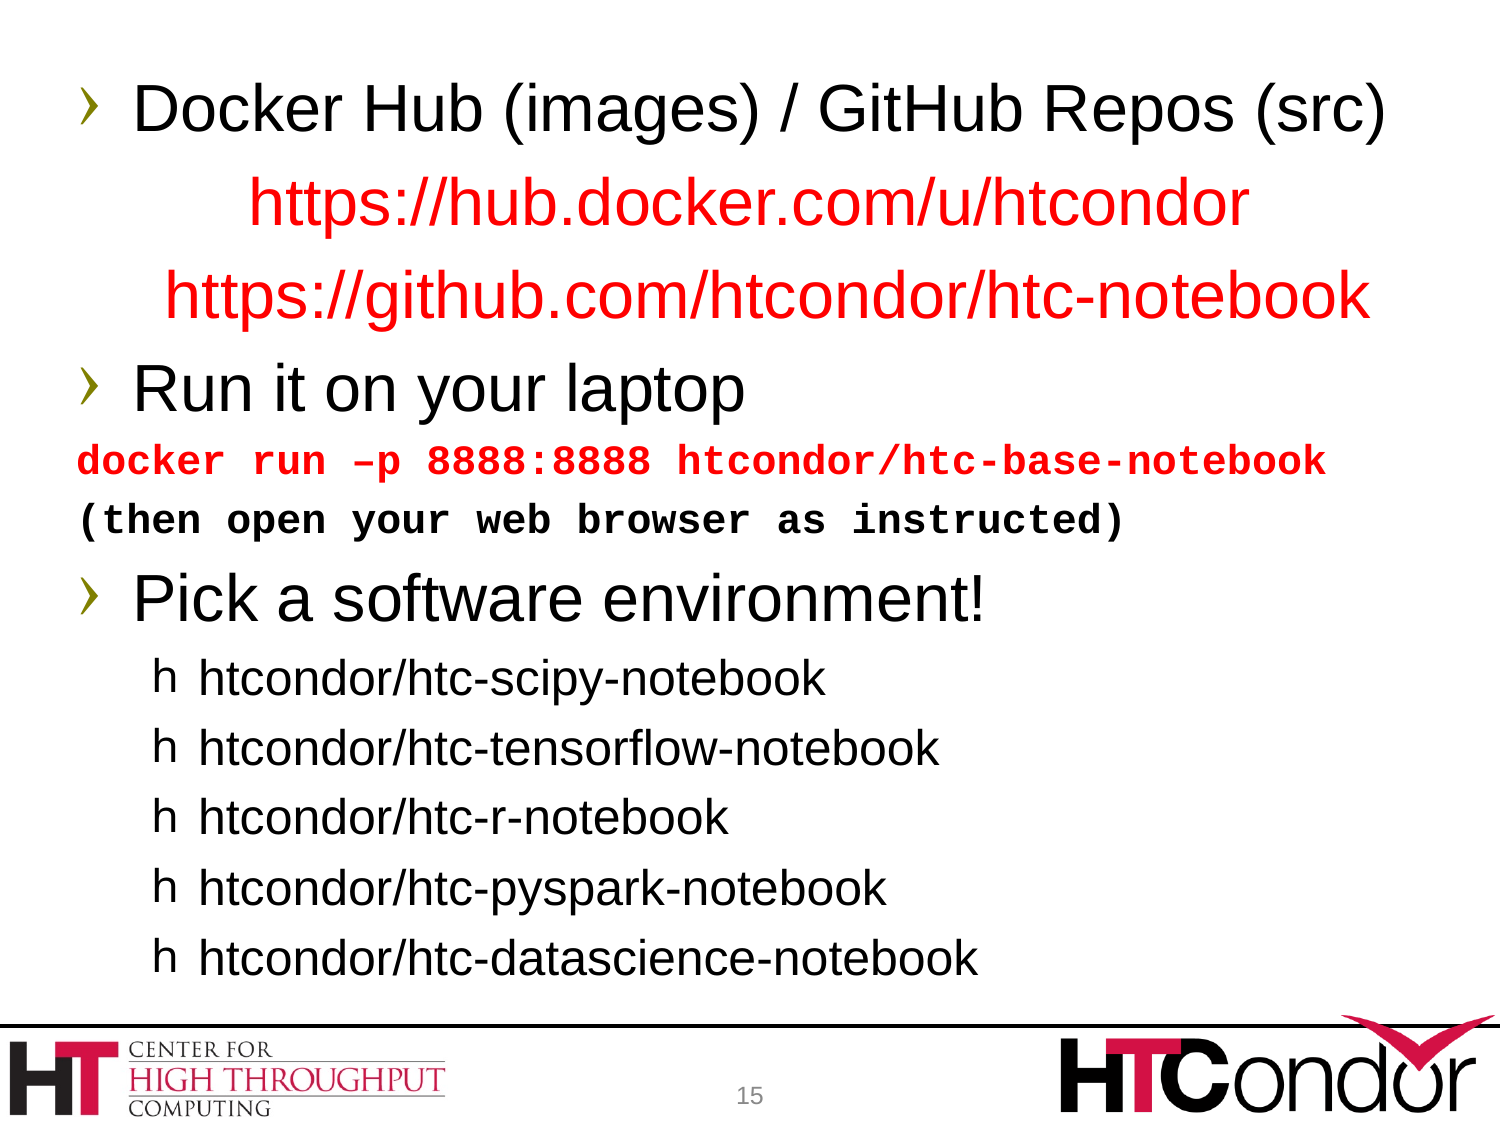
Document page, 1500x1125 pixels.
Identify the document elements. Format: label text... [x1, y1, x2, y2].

list Docker Hub (images) / GitHub Repos (src) https://hub.docker.com/u/htcondor https://github.com/htcondor/htc-notebook Run it on your laptop docker run –p 8888:8888 htcondor/htc-base-notebook (then open your web browser as instructed) Pick a software environment! htcondor/htc-scipy-notebook htcondor/htc-tensorflow-notebook htcondor/htc-r-notebook htcondor/htc-pyspark-notebook htcondor/htc-datascience-notebook [61, 57, 1439, 780]
picture [1055, 1014, 1500, 1119]
slide_number 15 [575, 1065, 925, 1125]
picture [0, 1029, 454, 1125]
